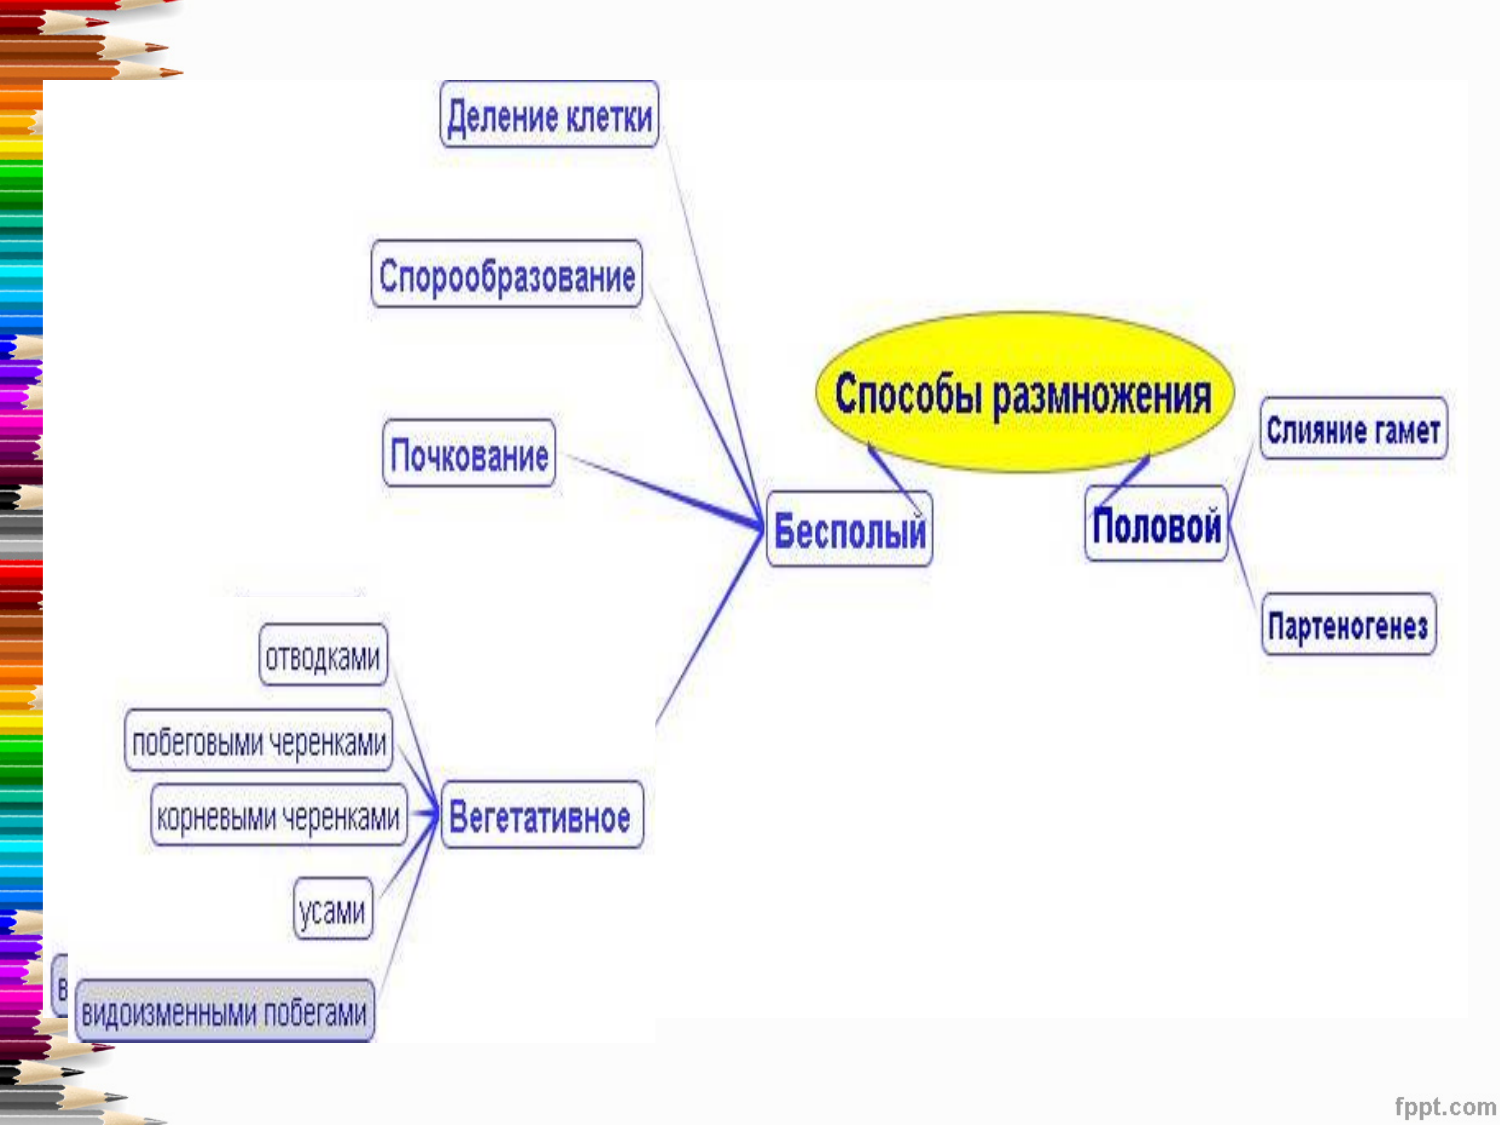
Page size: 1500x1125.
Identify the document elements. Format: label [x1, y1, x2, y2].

picture [0, 0, 1500, 1125]
text_box [80, 53, 1420, 78]
